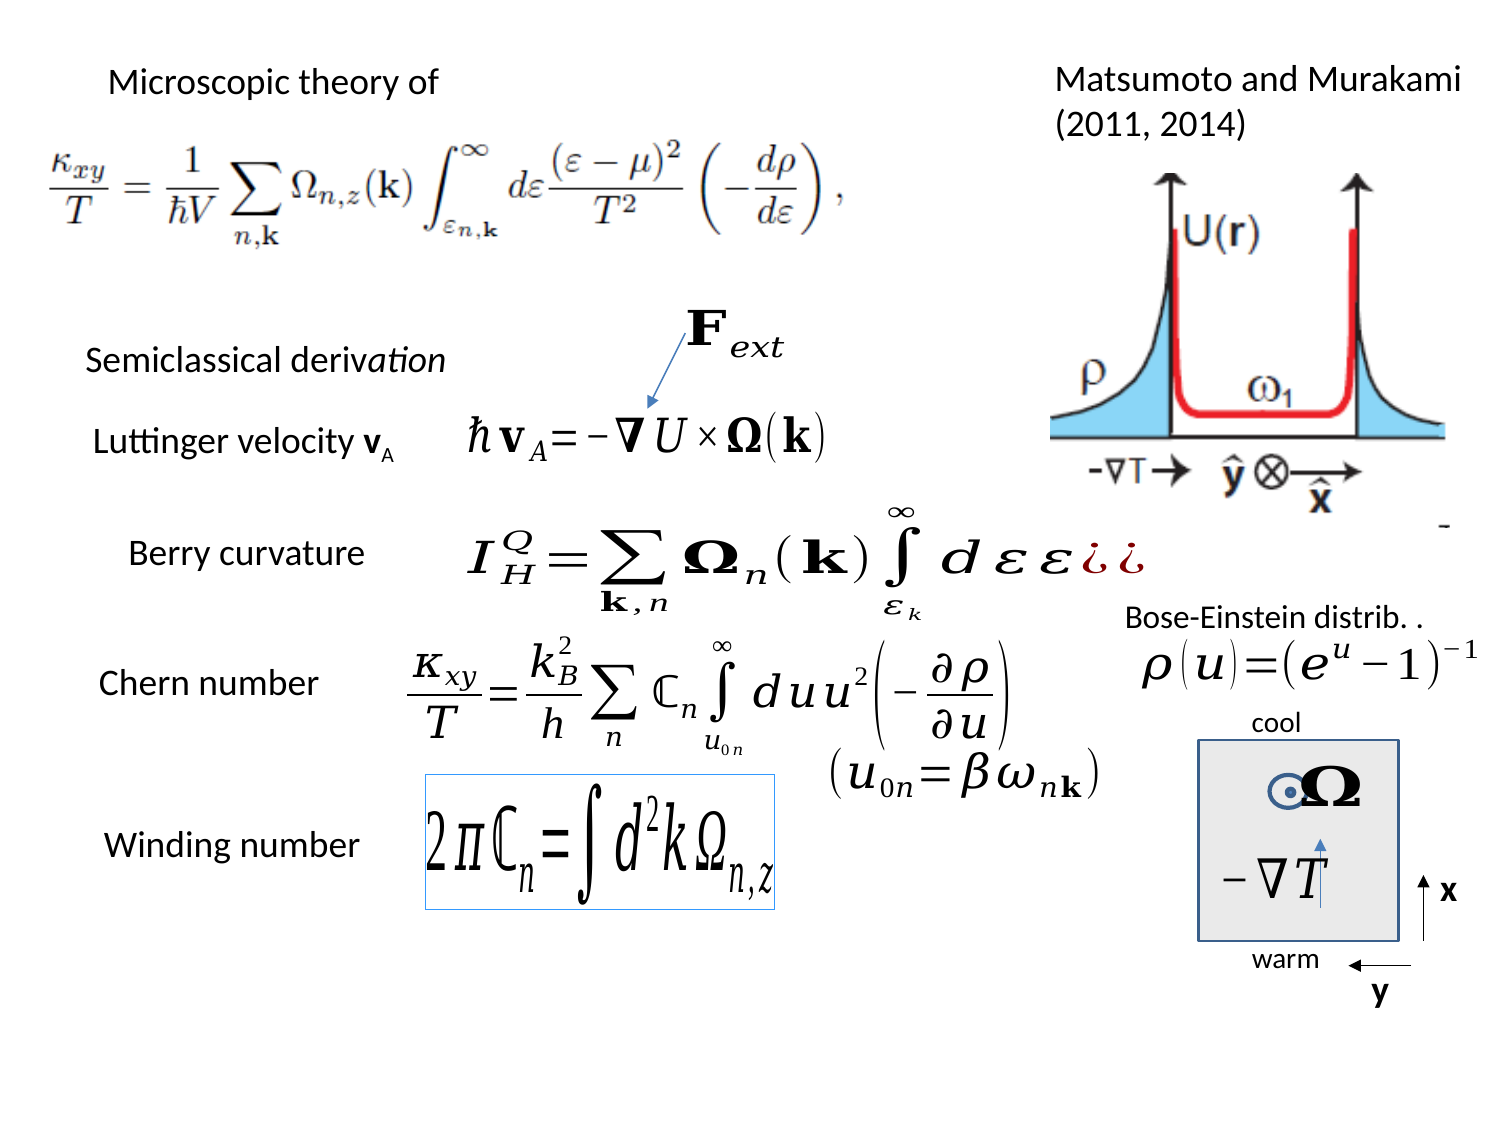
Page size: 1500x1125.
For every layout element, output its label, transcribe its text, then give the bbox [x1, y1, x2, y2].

text_box Luttinger velocity vA [78, 408, 409, 475]
text_box Matsumoto and Murakami (2011, 2014) [1039, 47, 1478, 152]
text_box Winding number [89, 812, 376, 873]
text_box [1198, 696, 1474, 1019]
picture [1049, 173, 1450, 529]
text_box Semiclassical derivation [70, 327, 462, 388]
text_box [647, 332, 686, 409]
picture [24, 118, 876, 279]
